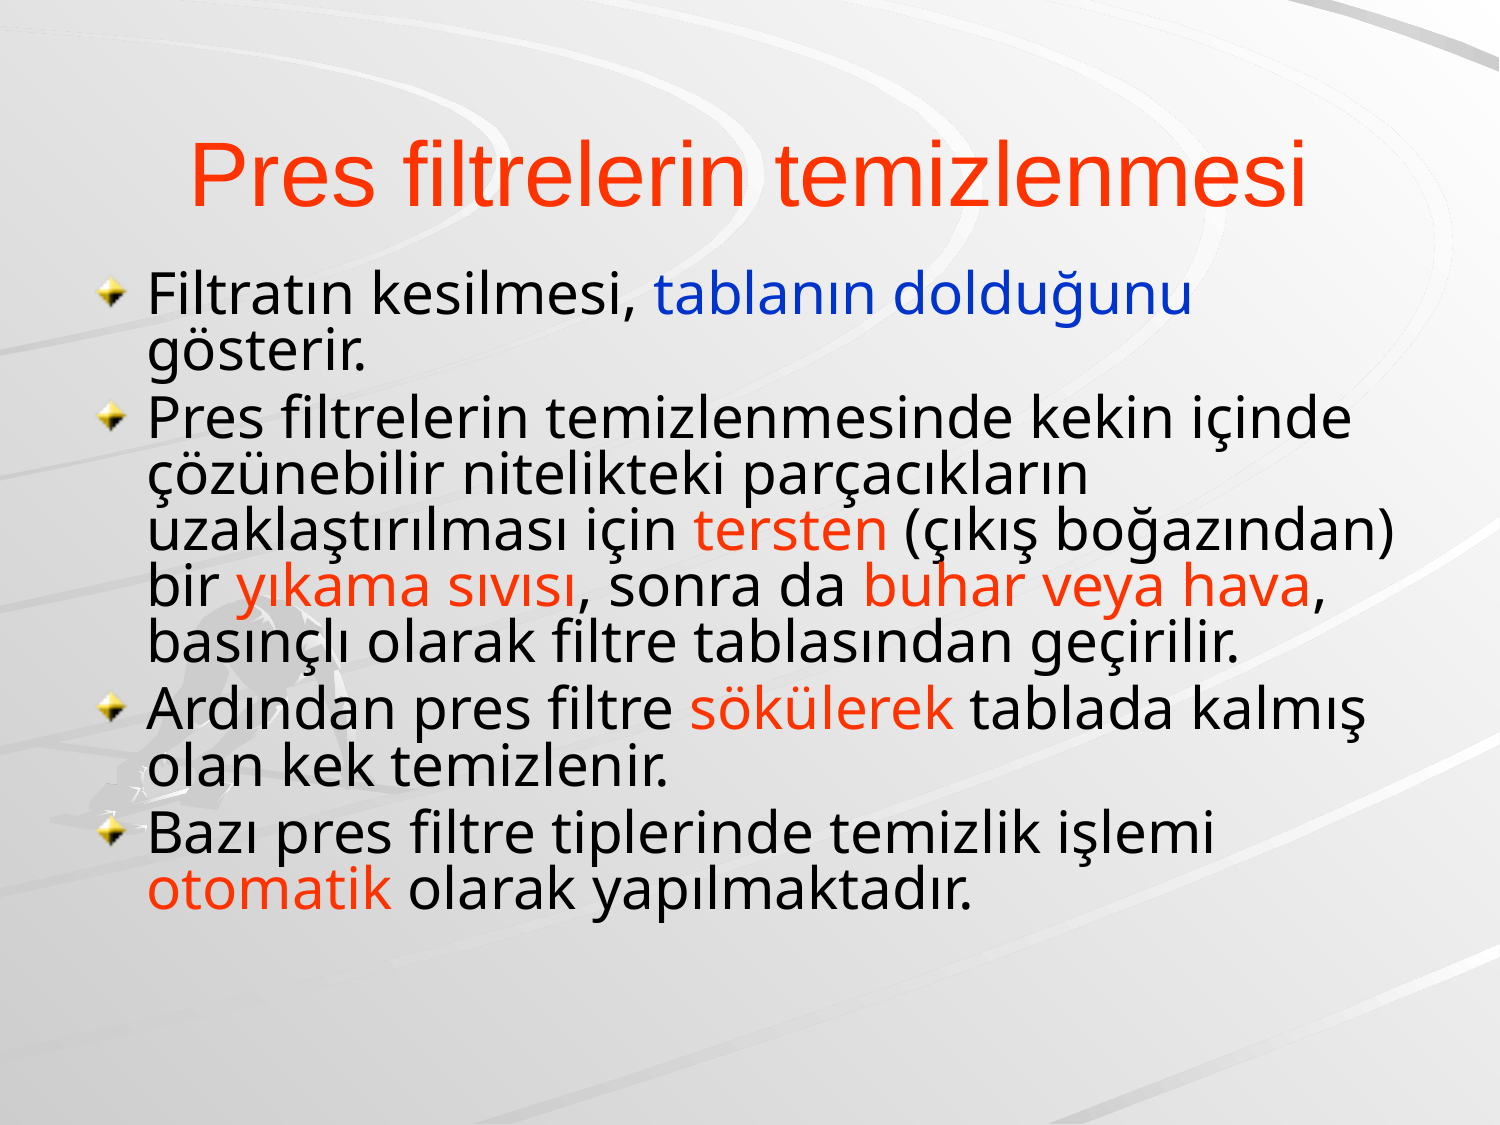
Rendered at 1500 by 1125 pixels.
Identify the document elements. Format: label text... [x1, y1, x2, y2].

picture [90, 270, 131, 312]
list Filtratın kesilmesi, tablanın dolduğunu gösterir. Pres filtrelerin temizlenmesinde kekin içinde çözünebilir nitelikteki parçacıkların uzaklaştırılması için tersten (çıkış boğazından) bir yıkama sıvısı, sonra da buhar veya hava, basınçlı olarak filtre tablasından geçirilir. Ardından pres filtre sökülerek tablada kalmış olan kek temizlenir. Bazı pres filtre tiplerinde temizlik işlemi otomatik olarak yapılmaktadır. [74, 262, 1426, 1006]
picture [90, 809, 131, 851]
picture [90, 394, 131, 436]
picture [90, 685, 131, 727]
title Pres filtrelerin temizlenmesi [74, 25, 1426, 233]
